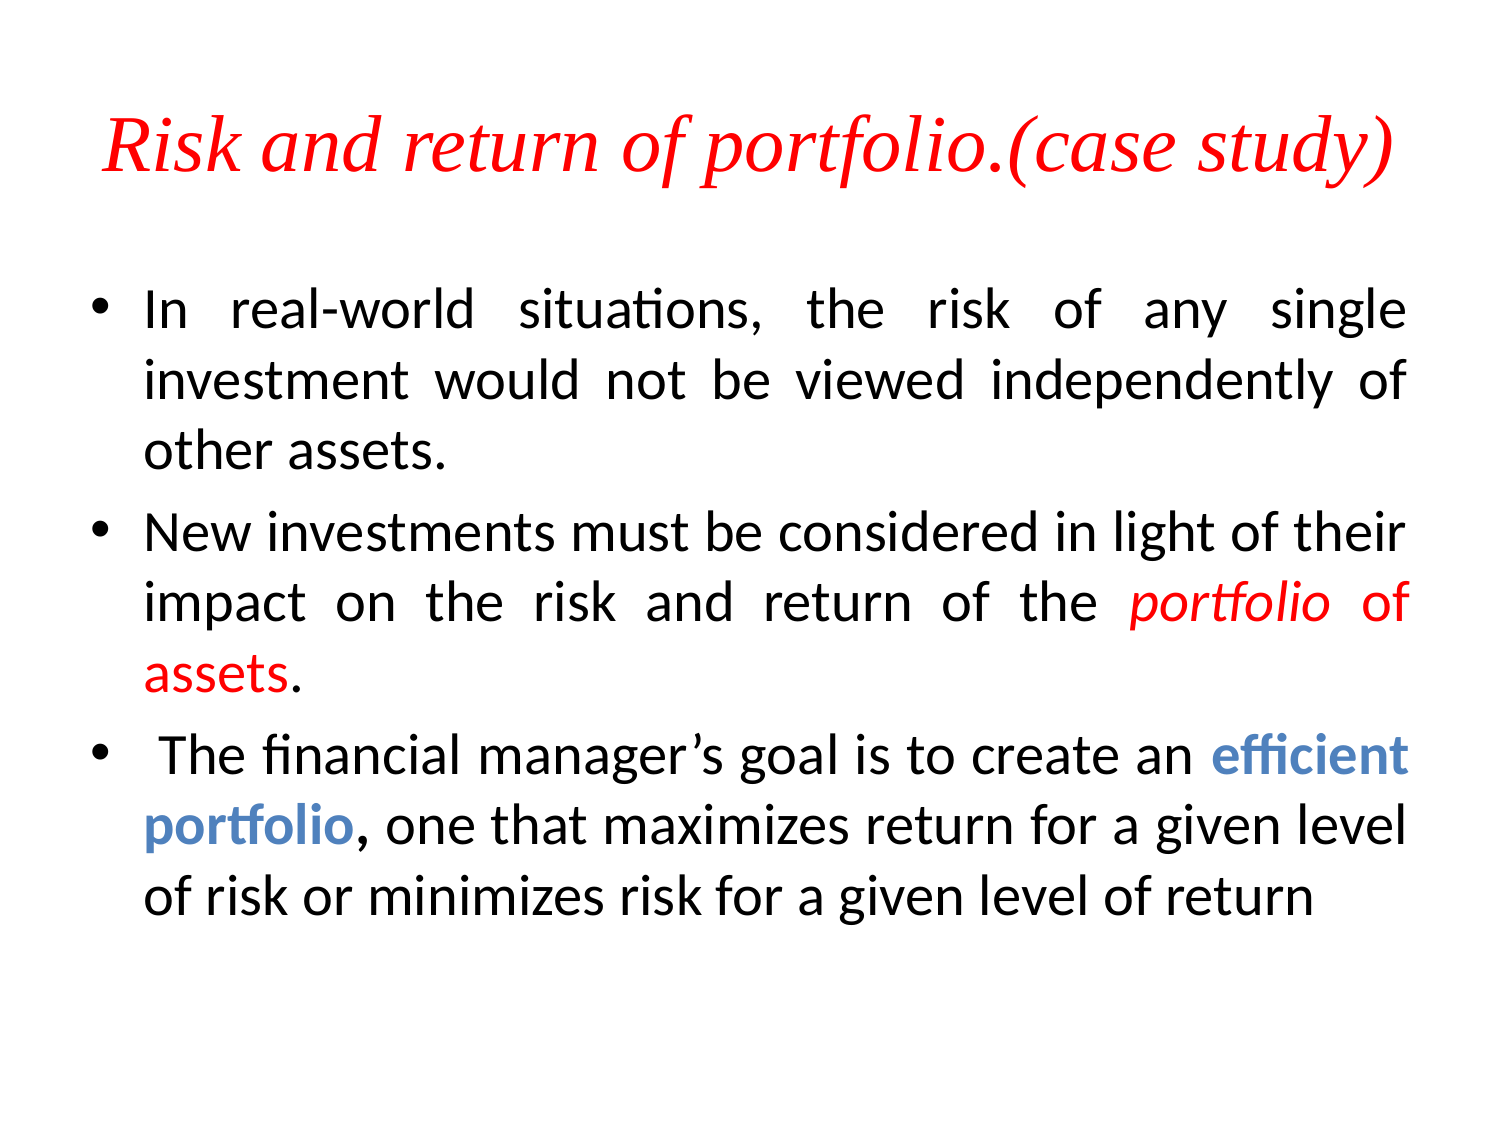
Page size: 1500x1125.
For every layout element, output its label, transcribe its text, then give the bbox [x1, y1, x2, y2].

title Risk and return of portfolio.(case study) [75, 45, 1425, 233]
list In real-world situations, the risk of any single investment would not be viewed independently of other assets. New investments must be considered in light of their impact on the risk and return of the portfolio of assets. The financial manager’s goal is to create an efficient portfolio, one that maximizes return for a given level of risk or minimizes risk for a given level of return [75, 262, 1425, 1005]
